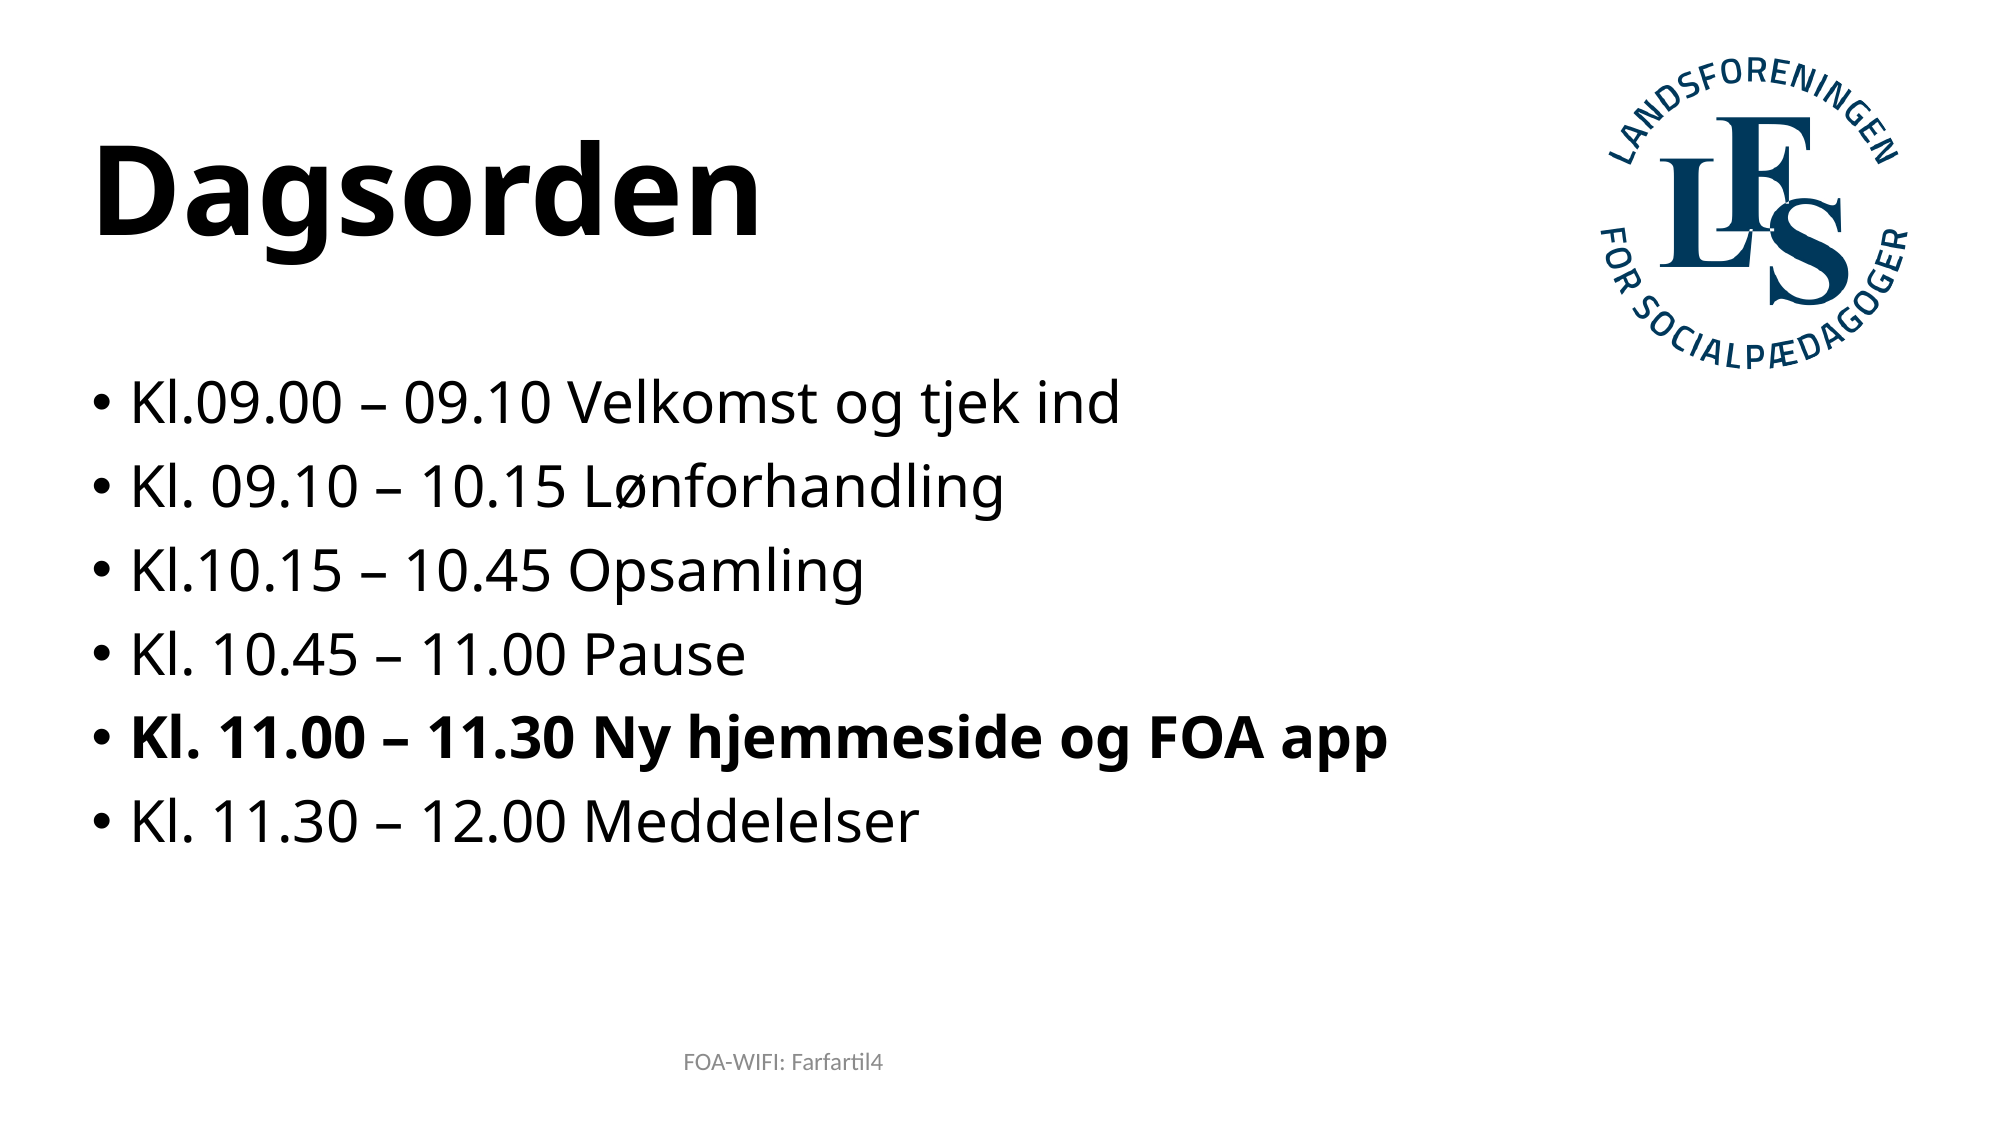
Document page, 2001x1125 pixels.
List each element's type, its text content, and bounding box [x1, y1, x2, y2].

footer FOA-WIFI: Farfartil4 [446, 1030, 1122, 1091]
text_box Dagsorden [74, 86, 1301, 304]
picture [1595, 55, 1911, 370]
text_box Kl.09.00 – 09.10 Velkomst og tjek ind Kl. 09.10 – 10.15 Lønforhandling Kl.10.15 – 10.45 Opsamling Kl. 10.45 – 11.00 Pause Kl. 11.00 – 11.30 Ny hjemmeside og FOA app Kl. 11.30 – 12.00 Meddelelser [76, 220, 1491, 1009]
